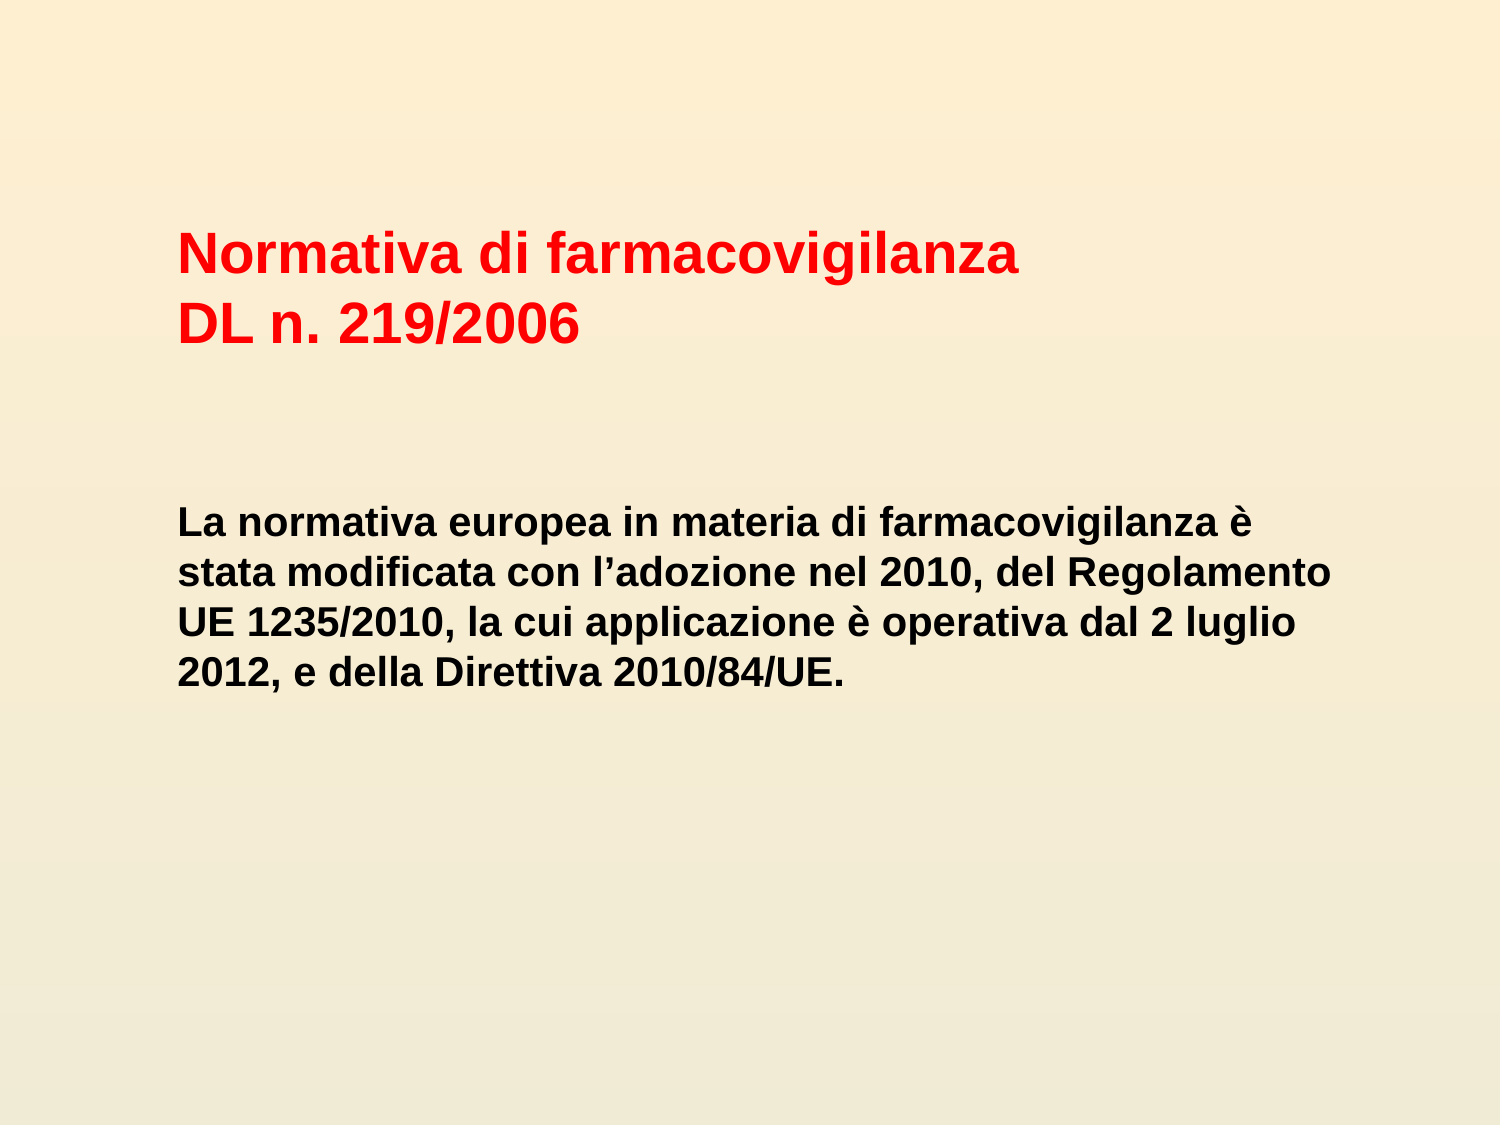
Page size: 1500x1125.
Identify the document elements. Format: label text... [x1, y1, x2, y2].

text_box Normativa di farmacovigilanza DL n. 219/2006 La normativa europea in materia di farmacovigilanza è stata modificata con l’adozione nel 2010, del Regolamento UE 1235/2010, la cui applicazione è operativa dal 2 luglio 2012, e della Direttiva 2010/84/UE. [162, 162, 1350, 703]
